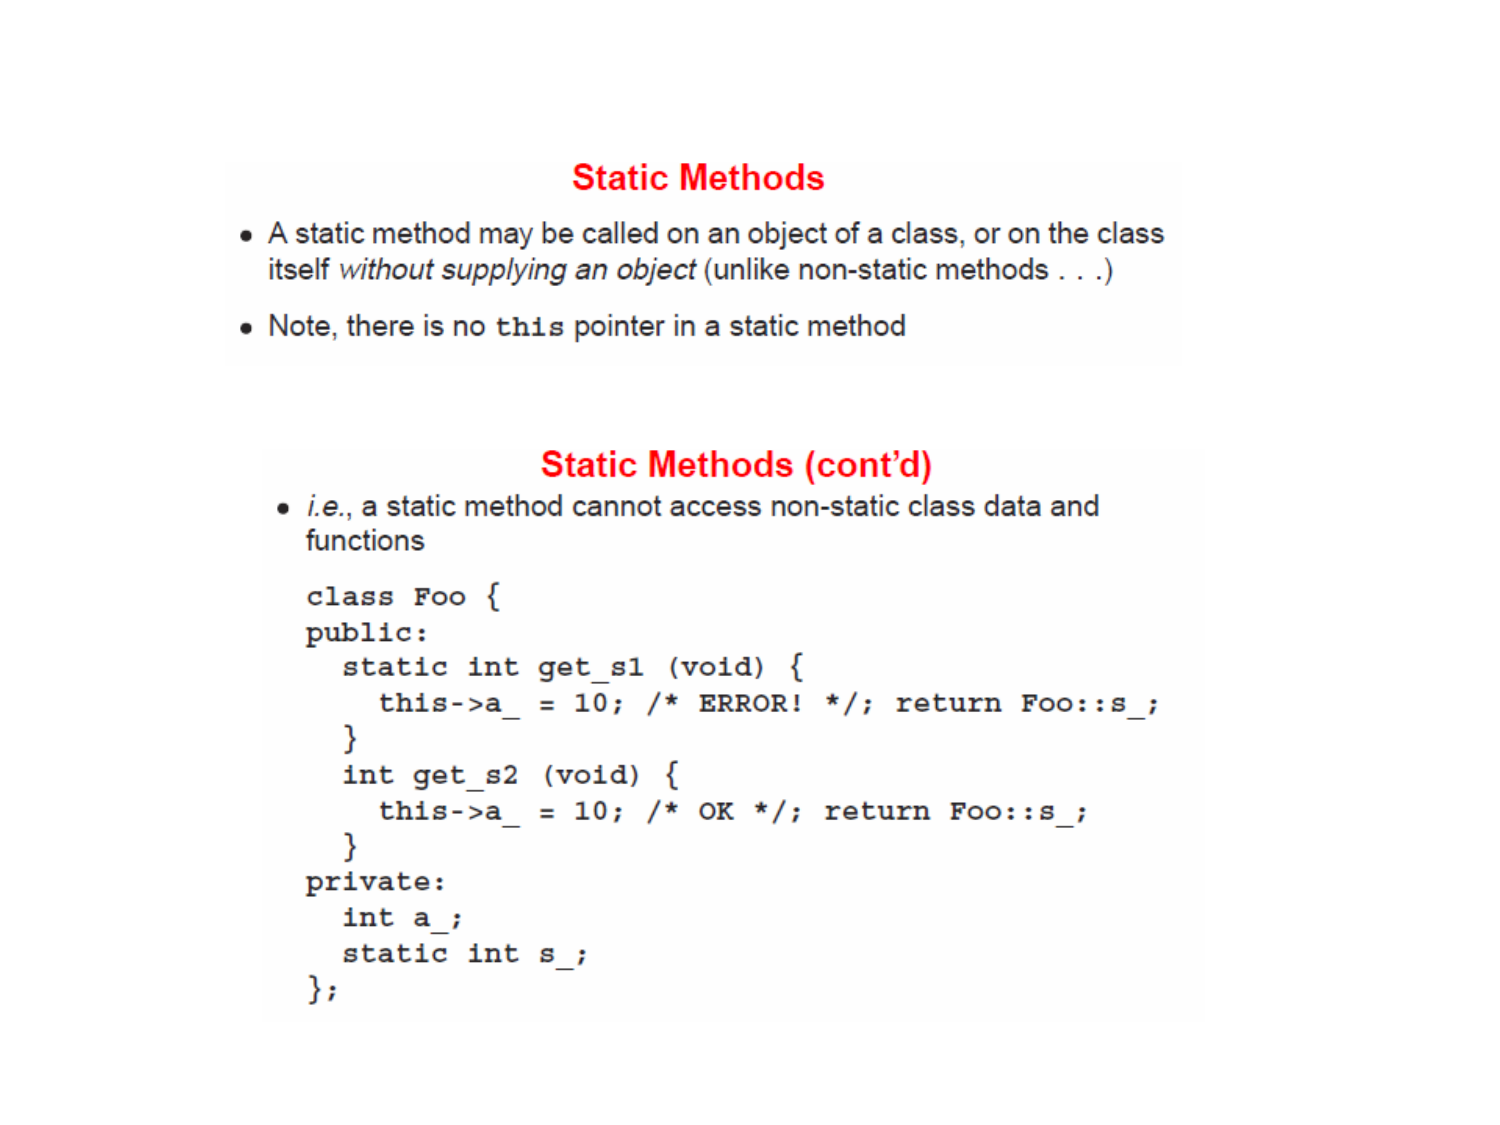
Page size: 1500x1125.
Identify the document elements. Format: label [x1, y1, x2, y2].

picture [224, 162, 1182, 366]
picture [262, 449, 1205, 1023]
